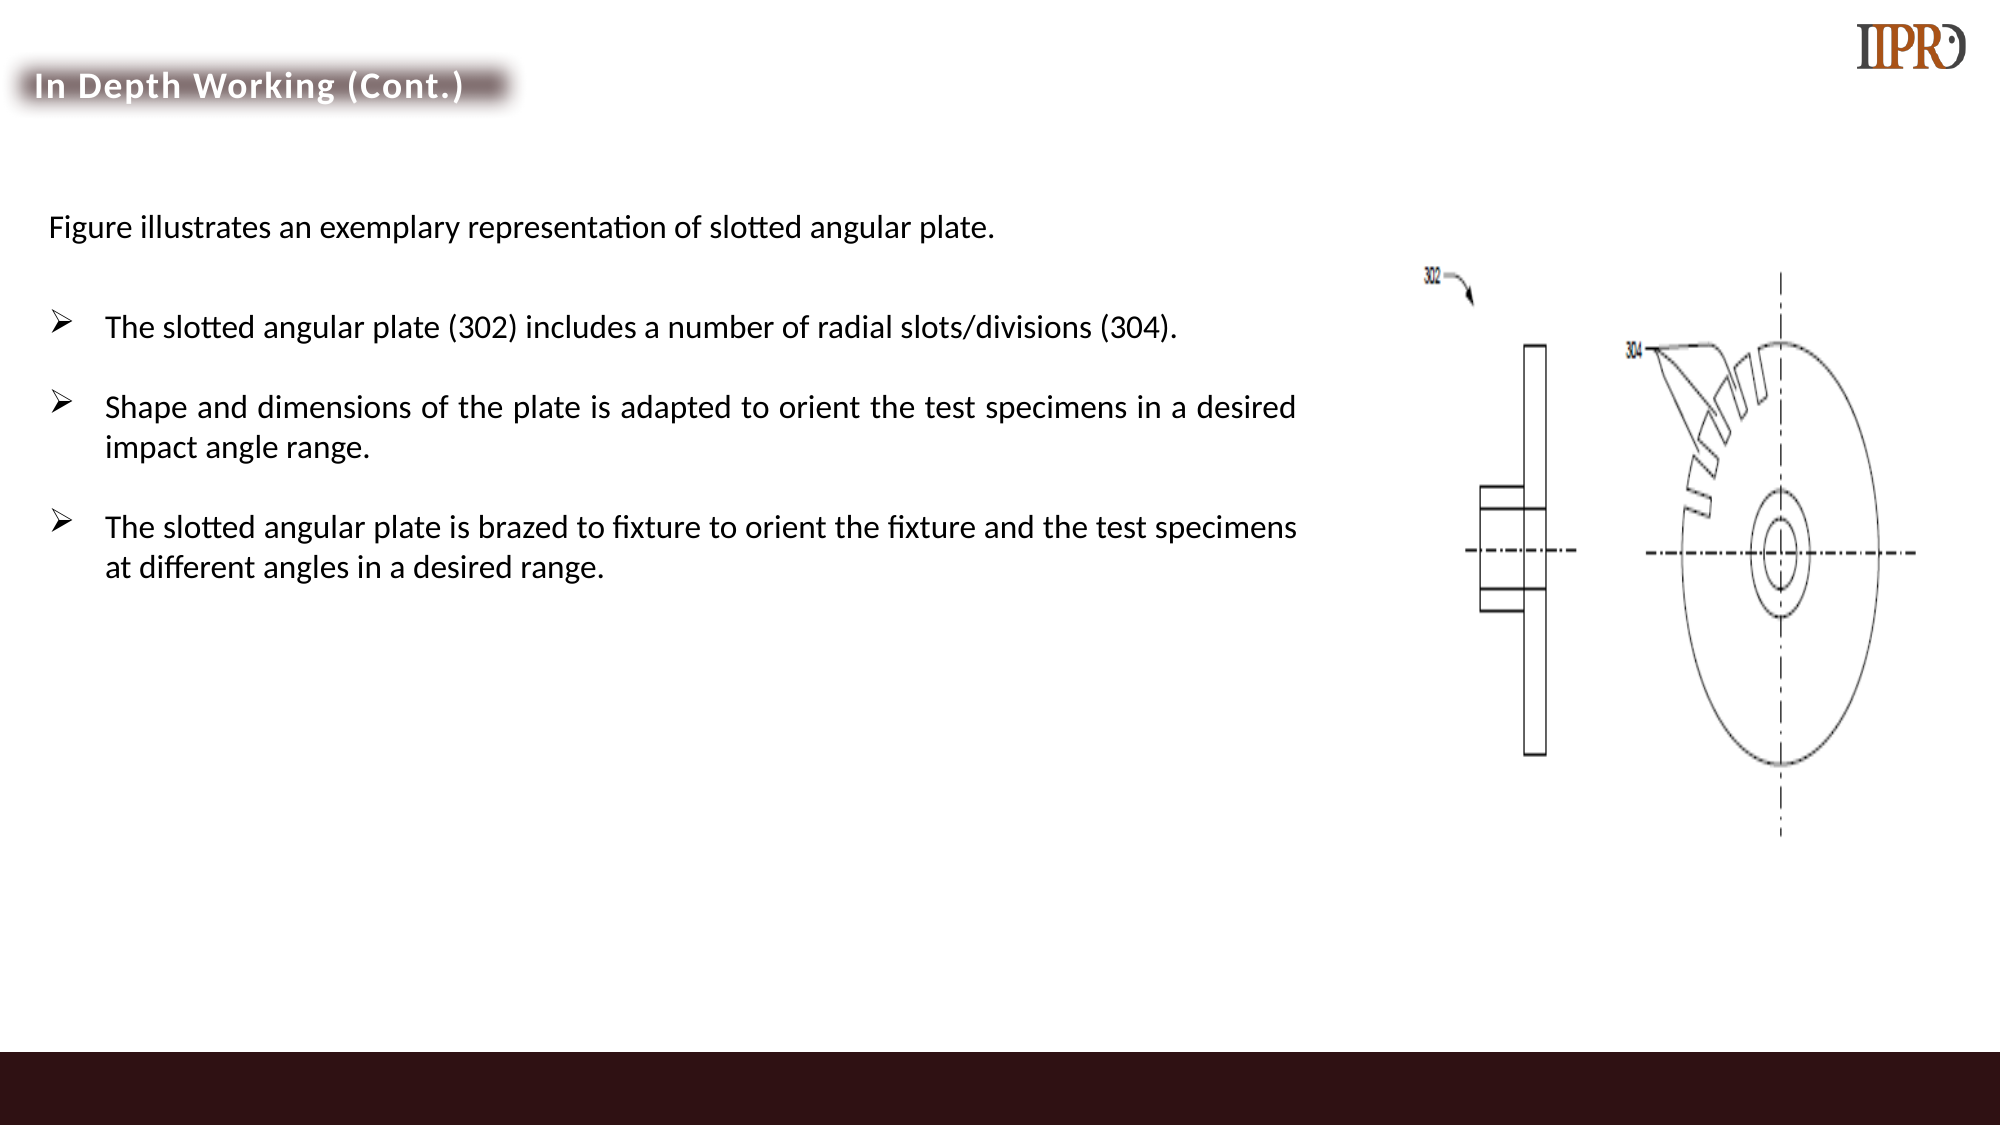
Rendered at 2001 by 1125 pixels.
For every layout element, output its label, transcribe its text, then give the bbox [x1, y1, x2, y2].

picture [1419, 243, 1920, 859]
text_box In Depth Working (Cont.) [32, 49, 512, 121]
text_box [0, 1052, 2000, 1125]
text_box Figure illustrates an exemplary representation of slotted angular plate. The slotted angular plate (302) includes a number of radial slots/divisions (304). Shape and dimensions of the plate is adapted to orient the test specimens in a desired impact angle range. The slotted angular plate is brazed to fixture to orient the fixture and the test specimens at different angles in a desired range. [48, 185, 1299, 1035]
text_box [1857, 24, 1966, 69]
